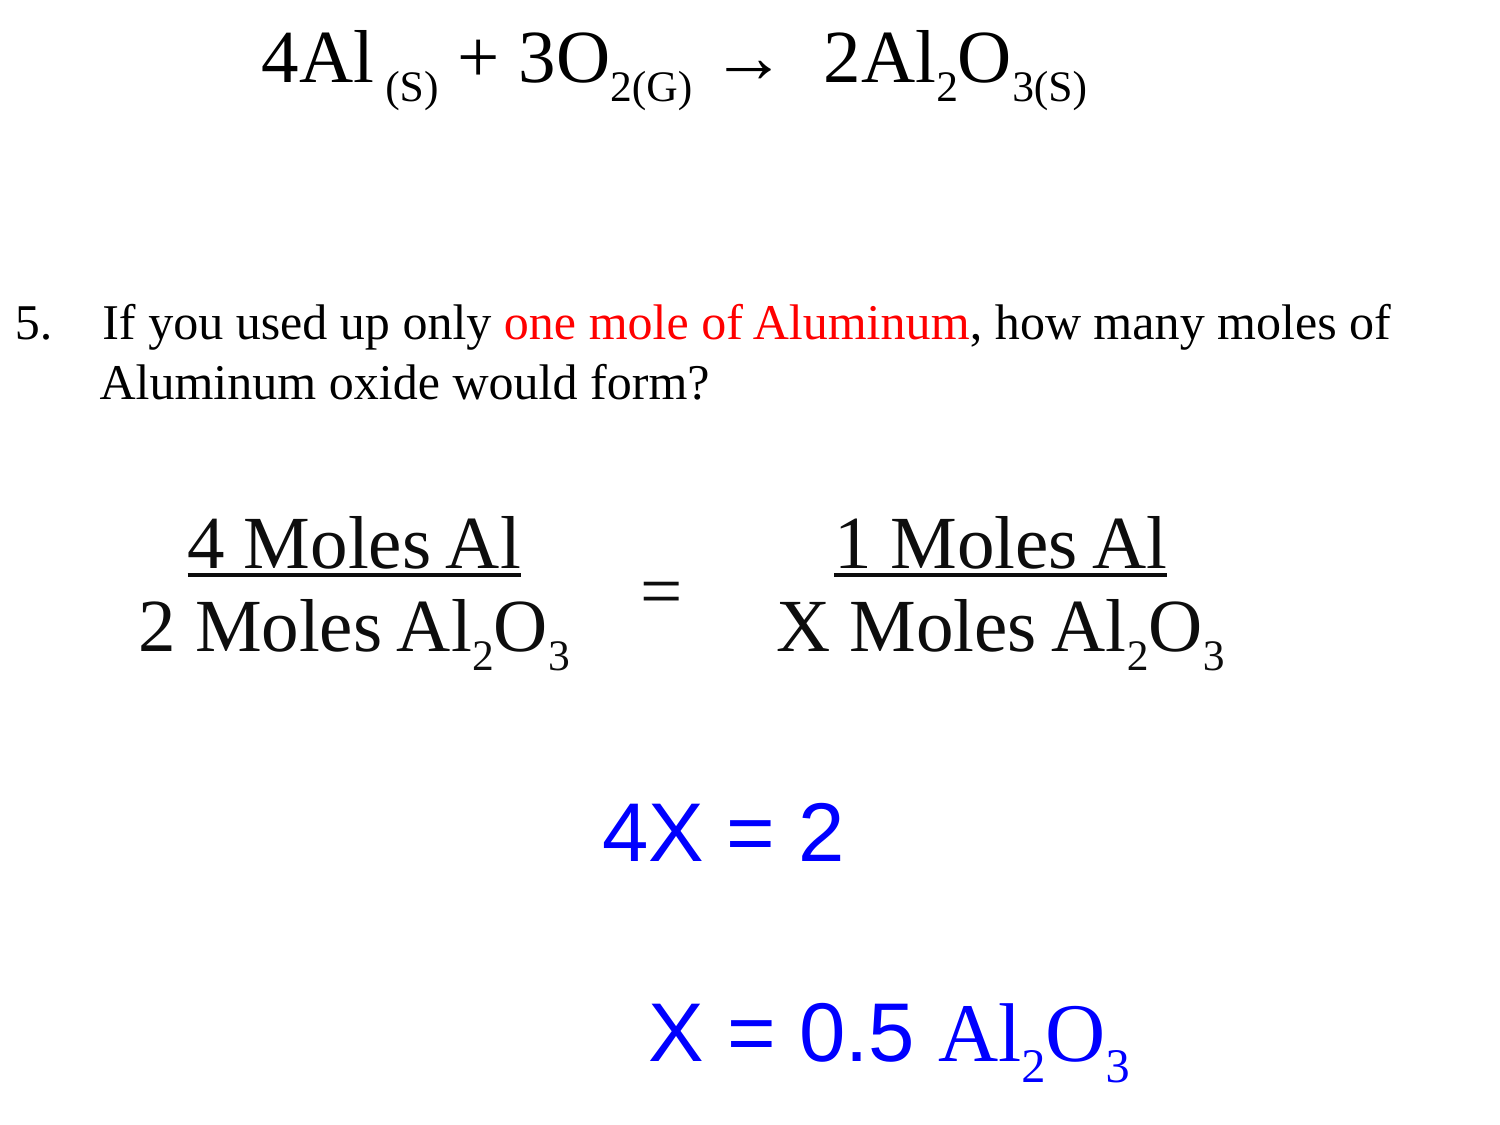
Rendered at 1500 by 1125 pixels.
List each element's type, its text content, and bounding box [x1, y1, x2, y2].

text_box 4X = 2 X = 0.5 Al2O3 [587, 770, 1250, 1100]
table_header 1 Moles Al X Moles Al2O3 [702, 470, 1300, 712]
table_header 4 Moles Al 2 Moles Al2O3 [88, 470, 621, 712]
table_header = [621, 470, 702, 712]
text_box 4Al (S) + 3O2(G) → 2Al2O3(S) 5. If you used up only one mole of Aluminum, how many moles of Aluminum oxide would form? [0, 0, 1500, 598]
